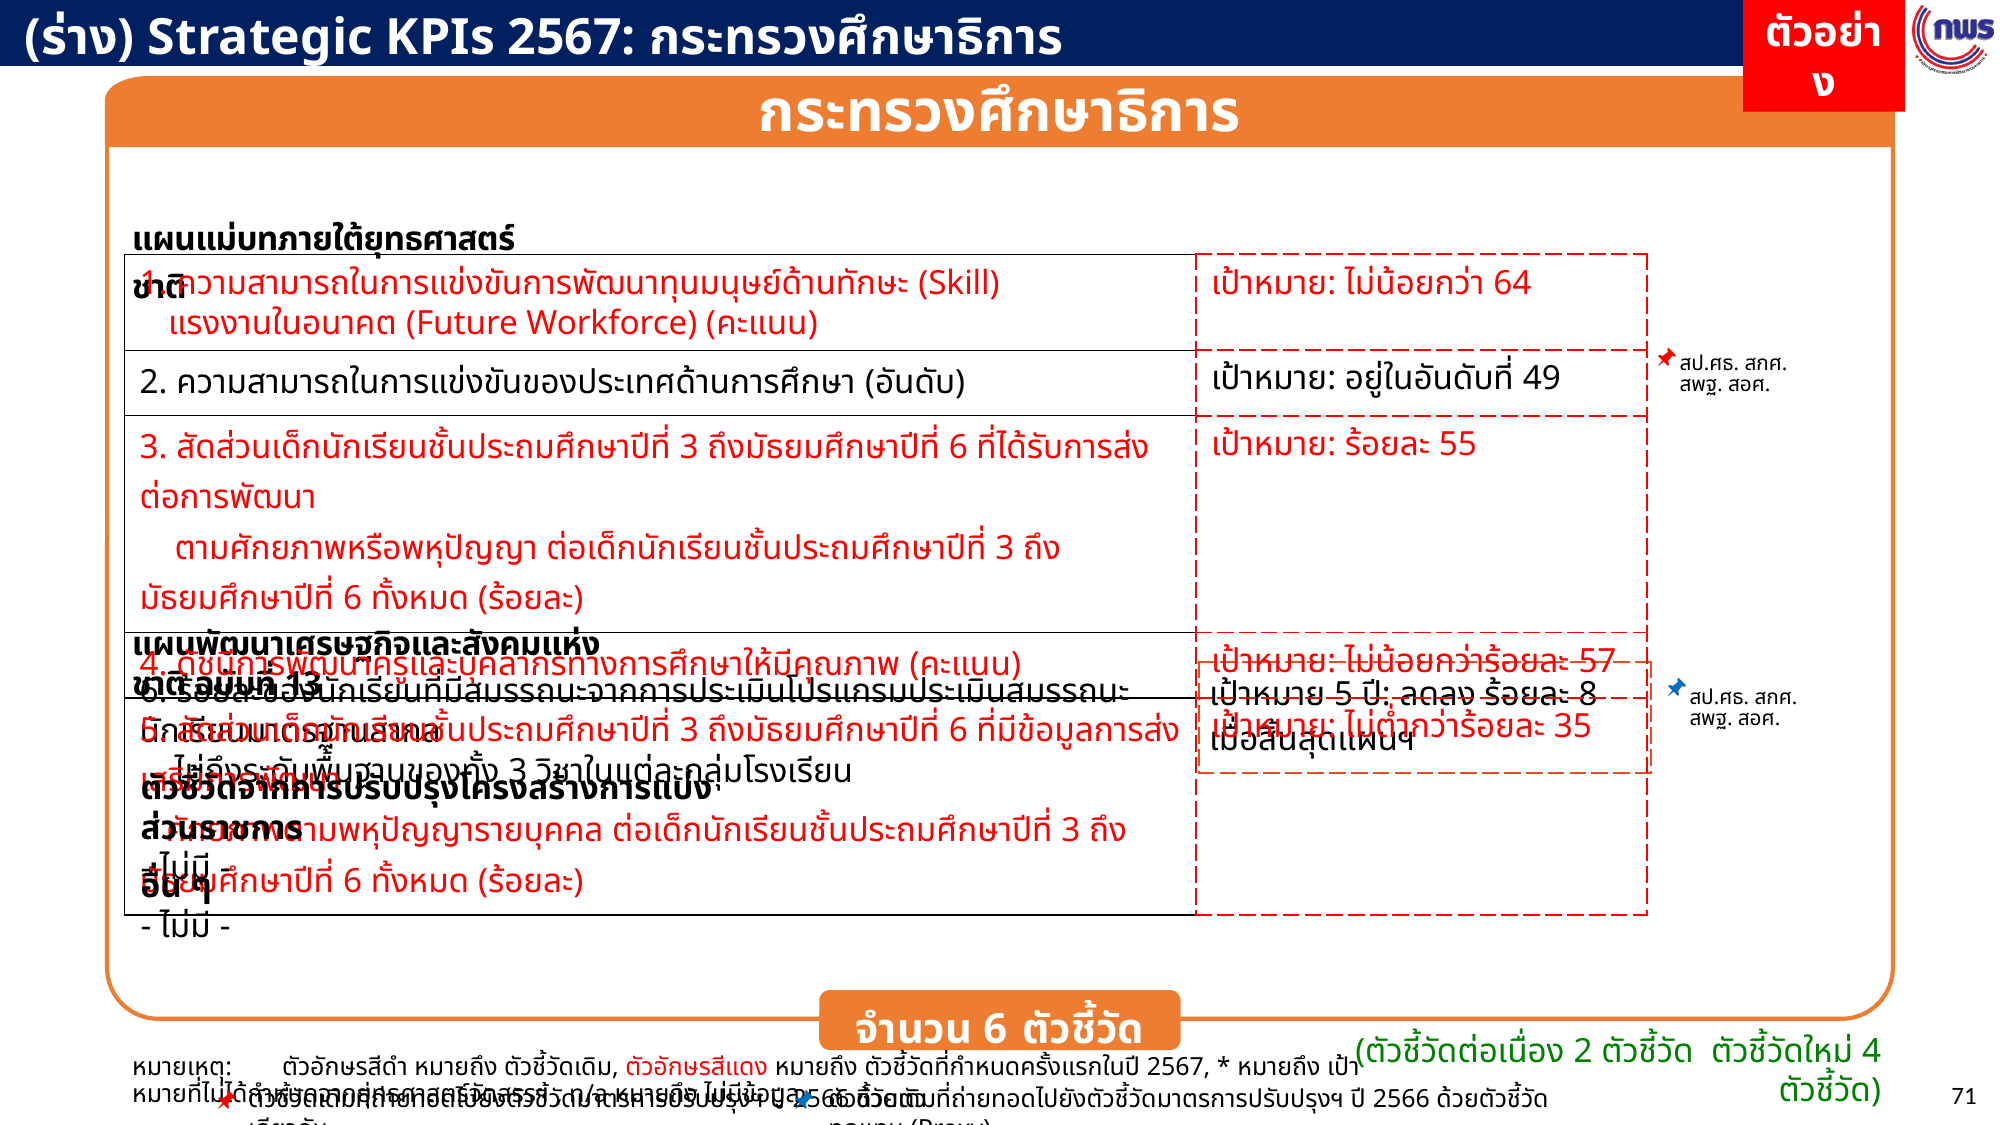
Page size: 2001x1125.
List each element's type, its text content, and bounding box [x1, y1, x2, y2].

text_box จำนวน 6 ตัวชี้วัด [819, 1028, 1181, 1045]
text_box (ตัวชี้วัดต่อเนื่อง 2 ตัวชี้วัด ตัวชี้วัดใหม่ 4 ตัวชี้วัด) [1306, 1024, 1896, 1116]
text_box ตัวอย่าง [1743, 0, 1906, 112]
text_box (ร่าง) Strategic KPIs 2567: กระทรวงศึกษาธิการ [9, 0, 1572, 72]
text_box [116, 1046, 1600, 1122]
slide_number 71 [1603, 1065, 1992, 1125]
picture [1911, 4, 1994, 74]
text_box [0, 0, 9, 68]
text_box [1572, 0, 1743, 68]
text_box กระทรวงศึกษาธิการ [538, 65, 1462, 76]
picture [1664, 674, 1689, 700]
picture [1654, 345, 1679, 370]
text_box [106, 77, 1894, 1019]
